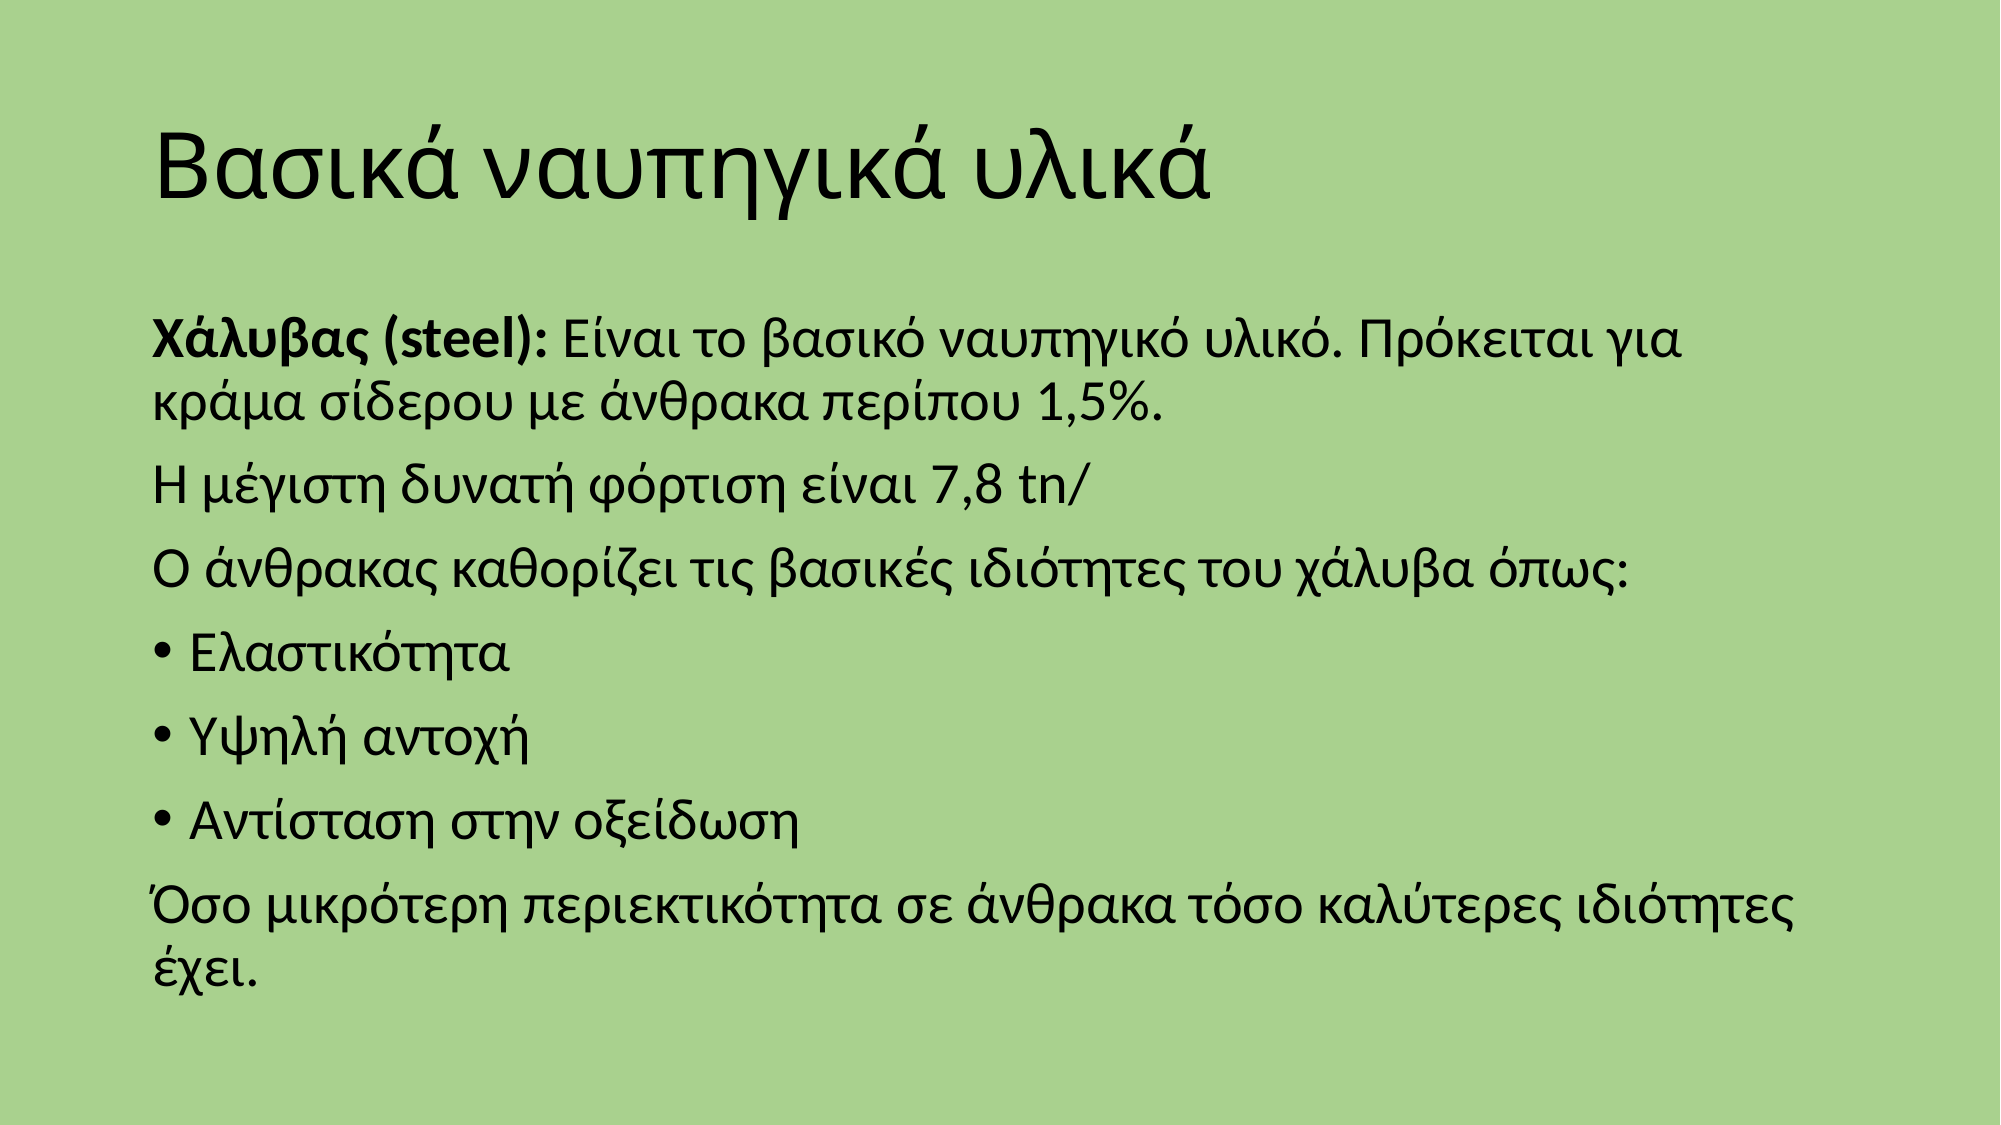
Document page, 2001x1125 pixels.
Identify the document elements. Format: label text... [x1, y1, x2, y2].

title Βασικά ναυπηγικά υλικά [137, 59, 1863, 278]
